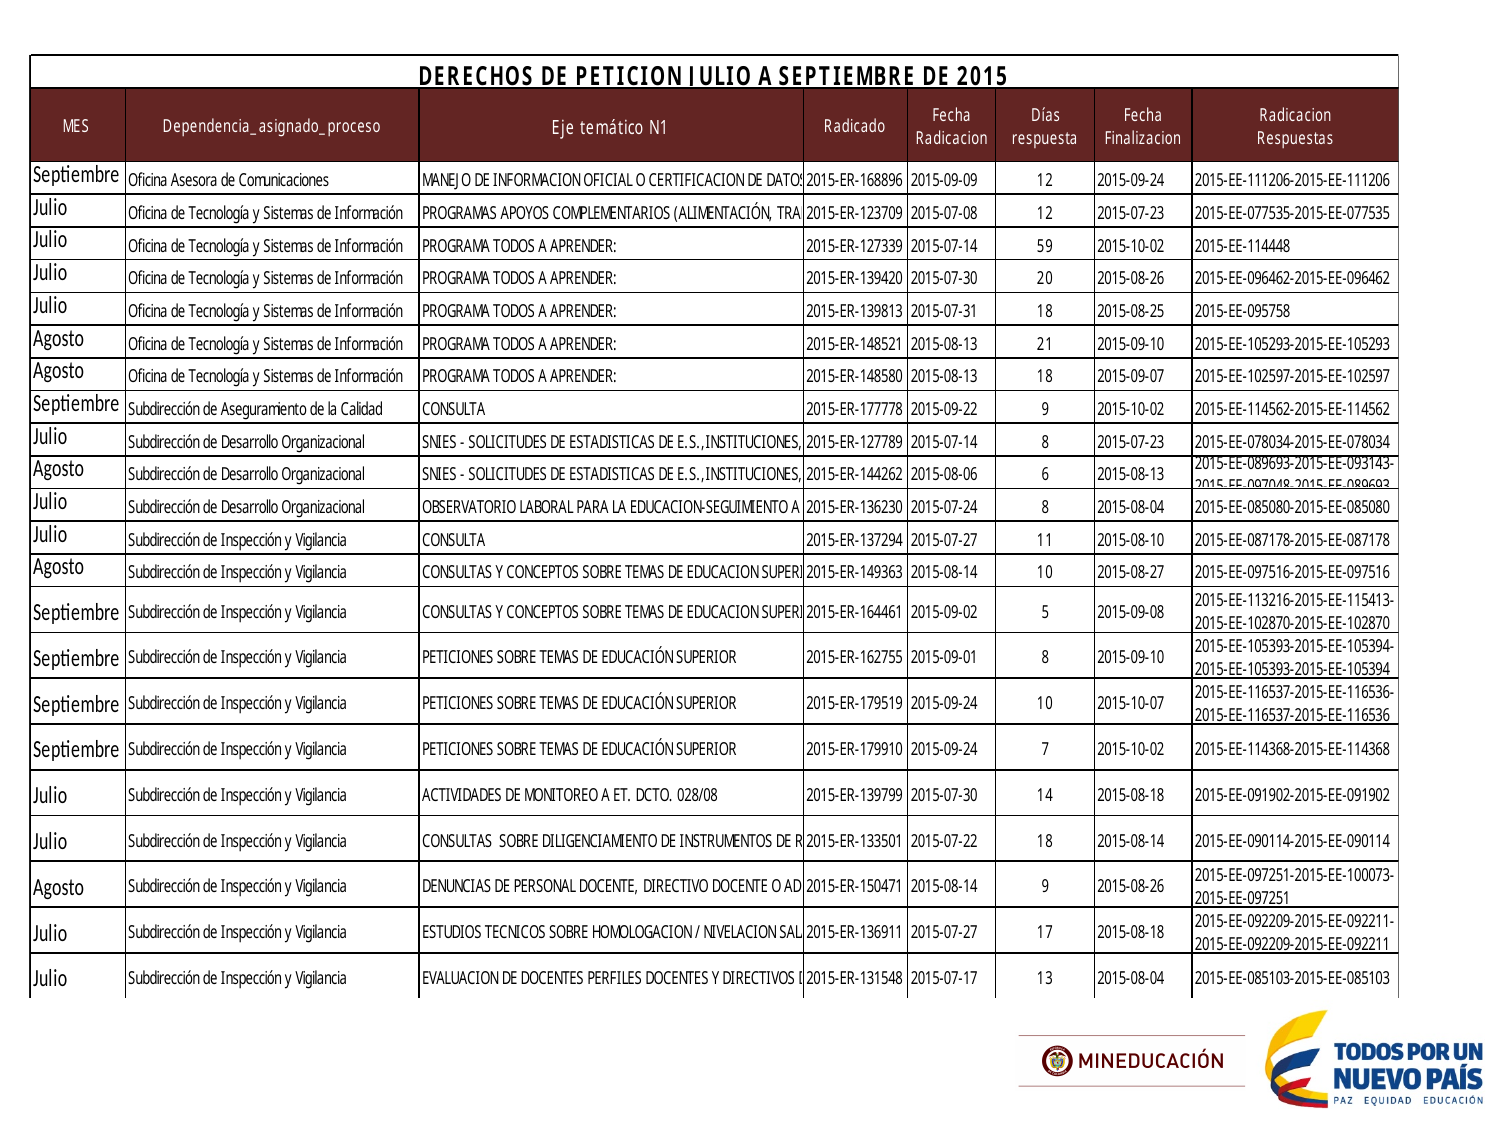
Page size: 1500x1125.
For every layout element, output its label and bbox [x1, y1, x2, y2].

picture [29, 54, 1400, 1000]
text_box [1015, 999, 1495, 1124]
